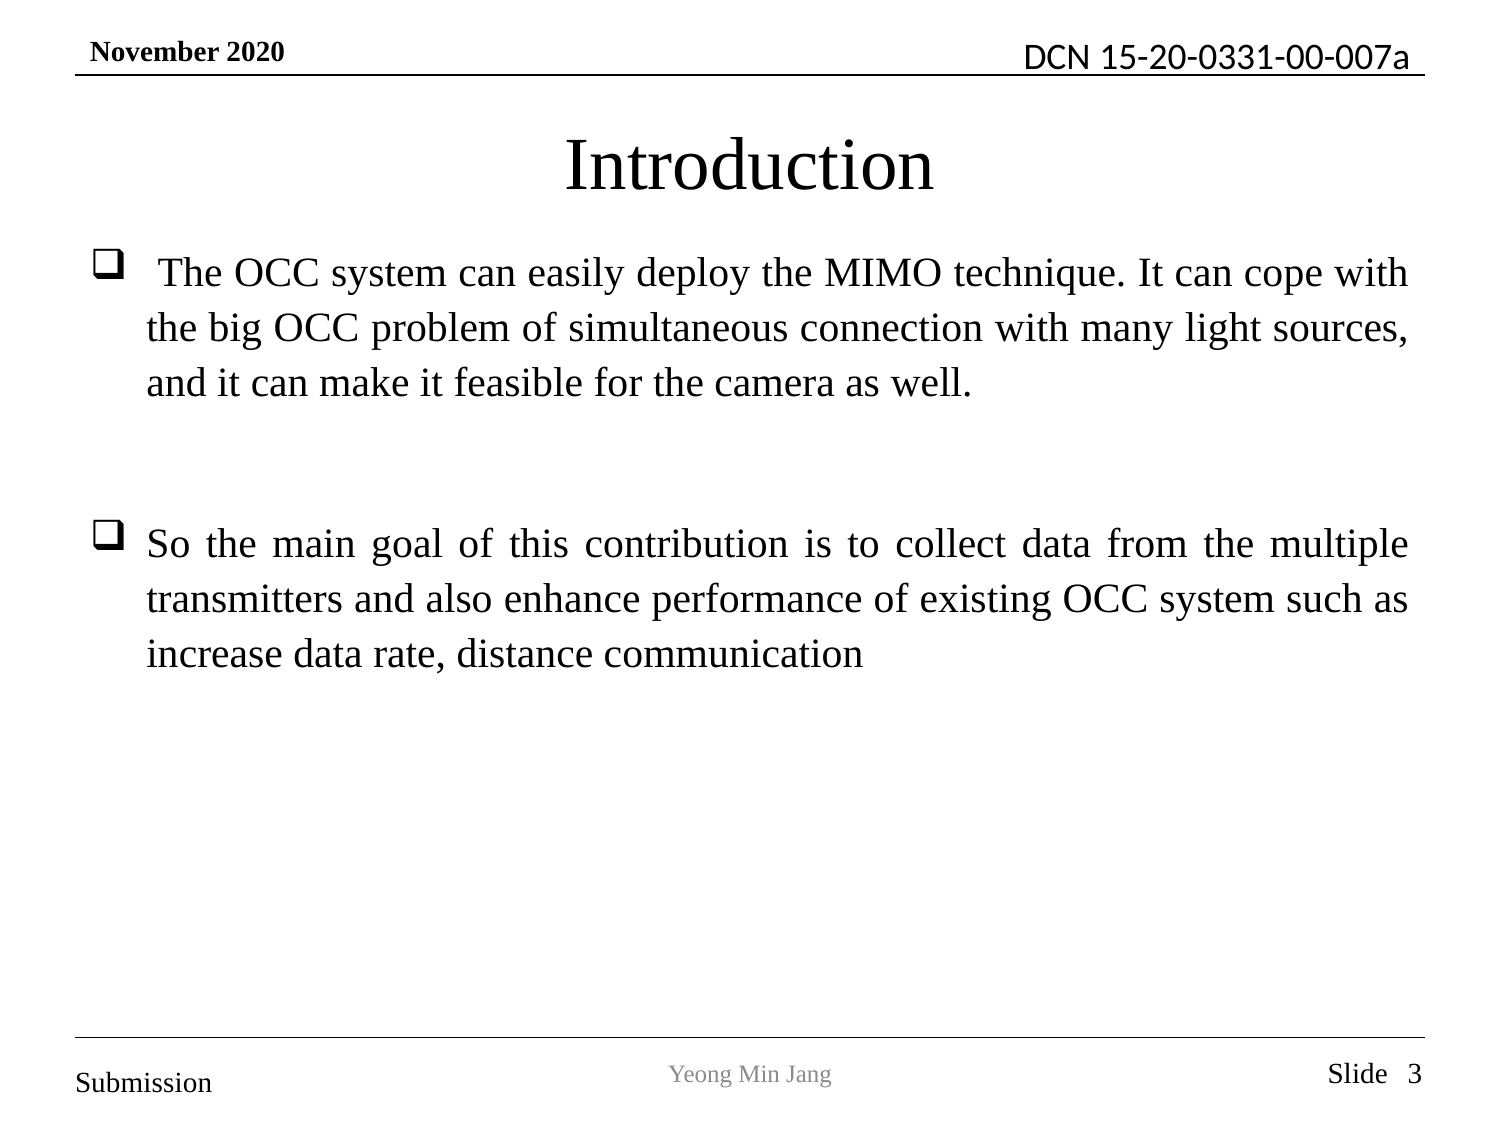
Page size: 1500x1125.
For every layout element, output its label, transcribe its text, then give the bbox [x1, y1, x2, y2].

title Introduction [75, 87, 1425, 232]
list The OCC system can easily deploy the MIMO technique. It can cope with the big OCC problem of simultaneous connection with many light sources, and it can make it feasible for the camera as well. So the main goal of this contribution is to collect data from the multiple transmitters and also enhance performance of existing OCC system such as increase data rate, distance communication [75, 232, 1425, 1021]
